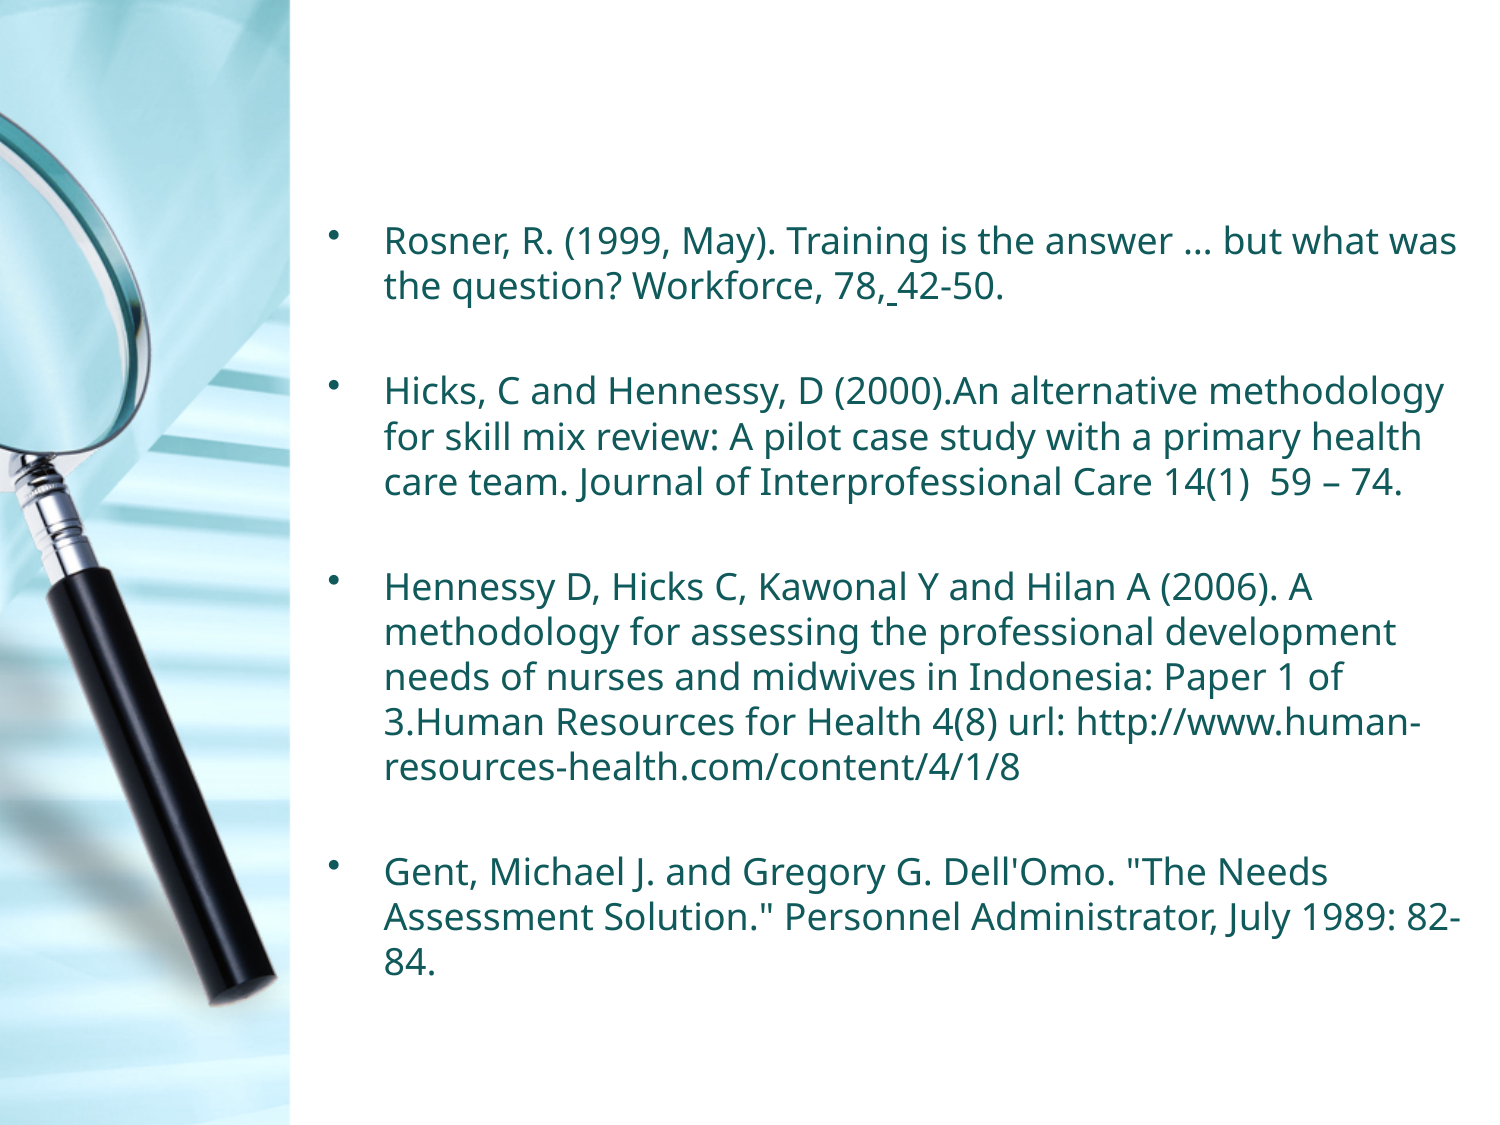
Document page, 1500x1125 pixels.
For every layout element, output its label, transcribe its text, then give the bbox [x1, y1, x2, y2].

list Rosner, R. (1999, May). Training is the answer … but what was the question? Workforce, 78, 42-50. Hicks, C and Hennessy, D (2000).An alternative methodology for skill mix review: A pilot case study with a primary health care team. Journal of Interprofessional Care 14(1) 59 – 74. Hennessy D, Hicks C, Kawonal Y and Hilan A (2006). A methodology for assessing the professional development needs of nurses and midwives in Indonesia: Paper 1 of 3.Human Resources for Health 4(8) url: http://www.human-resources-health.com/content/4/1/8 Gent, Michael J. and Gregory G. Dell'Omo. "The Needs Assessment Solution." Personnel Administrator, July 1989: 82-84. [312, 0, 1500, 1100]
picture [0, 0, 1500, 1125]
